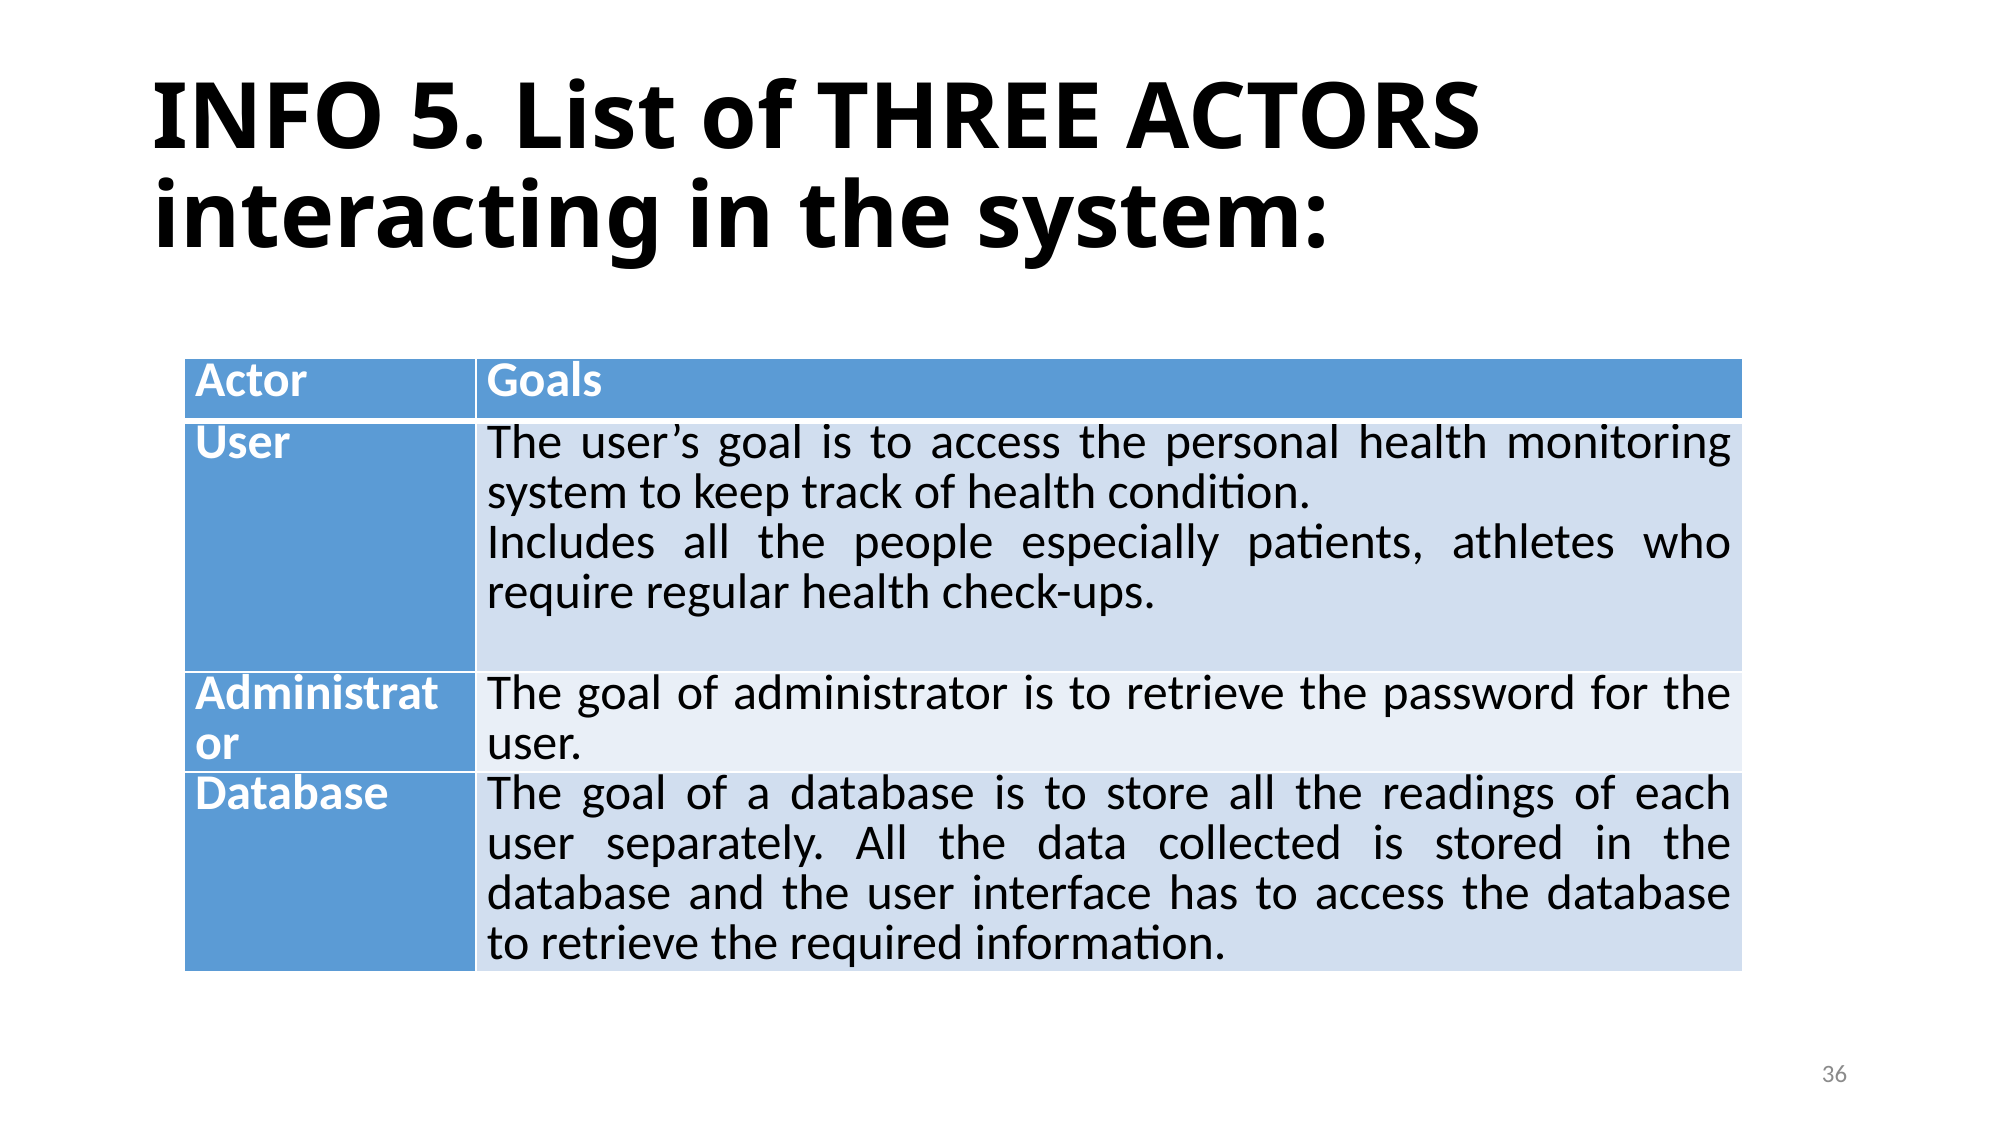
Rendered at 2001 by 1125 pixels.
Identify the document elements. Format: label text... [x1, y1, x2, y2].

table_cell Administrator [185, 673, 475, 771]
slide_number 36 [1412, 1042, 1863, 1103]
table_cell The user’s goal is to access the personal health monitoring system to keep track of health condition. Includes all the people especially patients, athletes who require regular health check-ups. [477, 424, 1742, 671]
table_cell The goal of a database is to store all the readings of each user separately. All the data collected is stored in the database and the user interface has to access the database to retrieve the required information. [477, 773, 1742, 971]
table_header Actor [185, 359, 475, 418]
table_cell User [185, 424, 475, 671]
table_cell The goal of administrator is to retrieve the password for the user. [477, 673, 1742, 771]
title INFO 5. List of THREE ACTORS interacting in the system: [137, 59, 1863, 278]
table_header Goals [477, 359, 1742, 418]
table_cell Database [185, 773, 475, 971]
